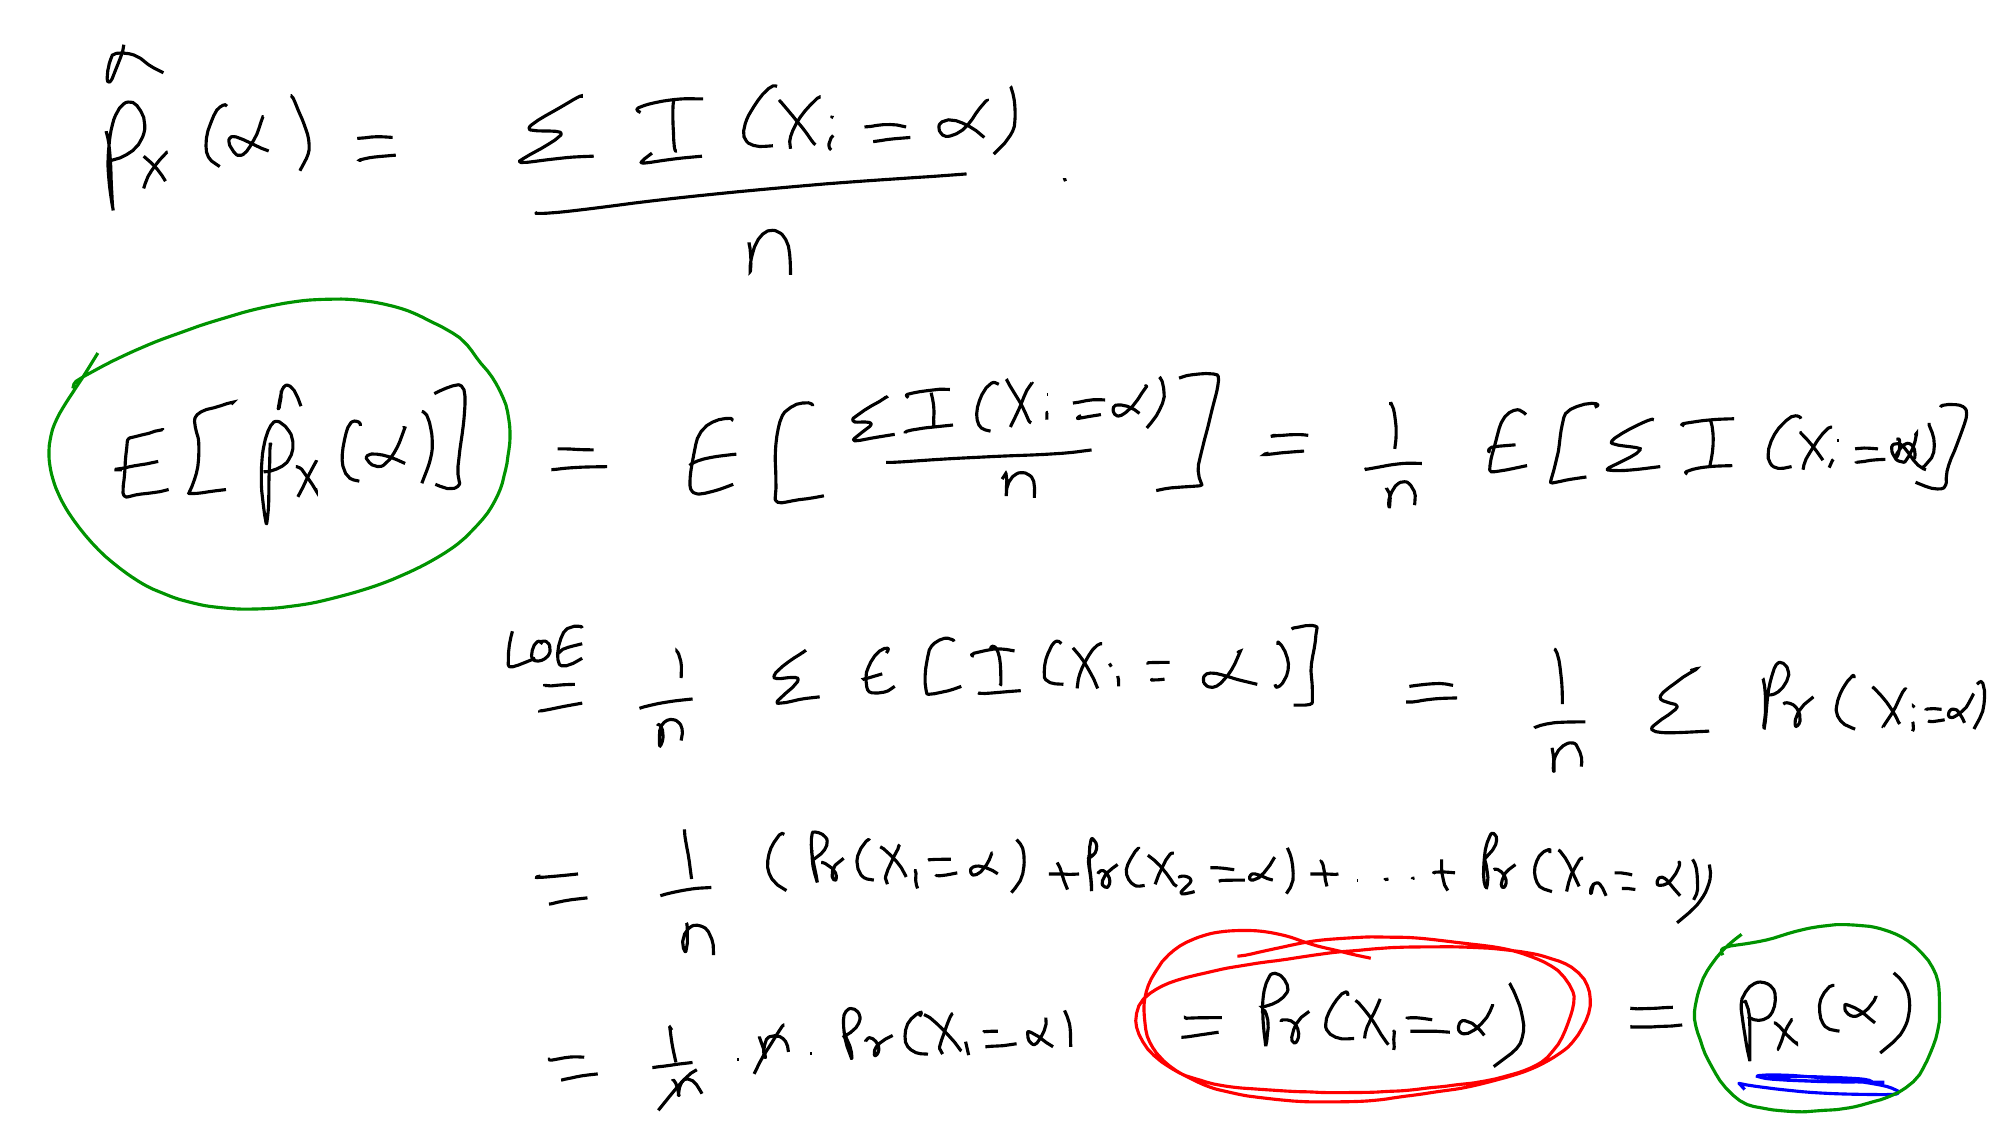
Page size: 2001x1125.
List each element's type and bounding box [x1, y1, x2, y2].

text_box [1274, 625, 1318, 706]
text_box [528, 121, 536, 132]
text_box [1406, 683, 1458, 703]
text_box [660, 829, 714, 956]
text_box [549, 1056, 598, 1081]
text_box [536, 85, 1016, 275]
text_box [48, 298, 511, 610]
text_box [536, 873, 588, 905]
text_box [1630, 1007, 1683, 1028]
text_box [106, 44, 164, 83]
text_box [551, 448, 608, 470]
text_box [357, 136, 396, 161]
text_box [1261, 973, 1524, 1067]
text_box [636, 98, 704, 164]
text_box [1693, 924, 1941, 1113]
text_box [205, 95, 310, 171]
text_box [539, 684, 583, 711]
text_box [775, 373, 1219, 503]
text_box [1741, 972, 1910, 1062]
text_box [689, 418, 737, 495]
text_box [1534, 648, 1586, 772]
text_box [106, 102, 168, 211]
text_box [1264, 434, 1309, 455]
text_box [1651, 667, 1710, 734]
text_box [1488, 403, 1967, 490]
text_box [1872, 681, 1985, 732]
text_box [261, 384, 466, 524]
text_box [1762, 662, 1856, 730]
text_box [1135, 929, 1591, 1103]
text_box [773, 649, 820, 704]
text_box [1181, 1017, 1222, 1038]
text_box [1202, 650, 1258, 688]
text_box [767, 831, 1711, 923]
text_box [115, 402, 234, 498]
text_box [519, 150, 536, 163]
text_box [508, 626, 583, 667]
text_box [652, 1008, 1071, 1111]
text_box [863, 638, 1170, 695]
text_box [1364, 402, 1422, 507]
text_box [639, 651, 693, 746]
